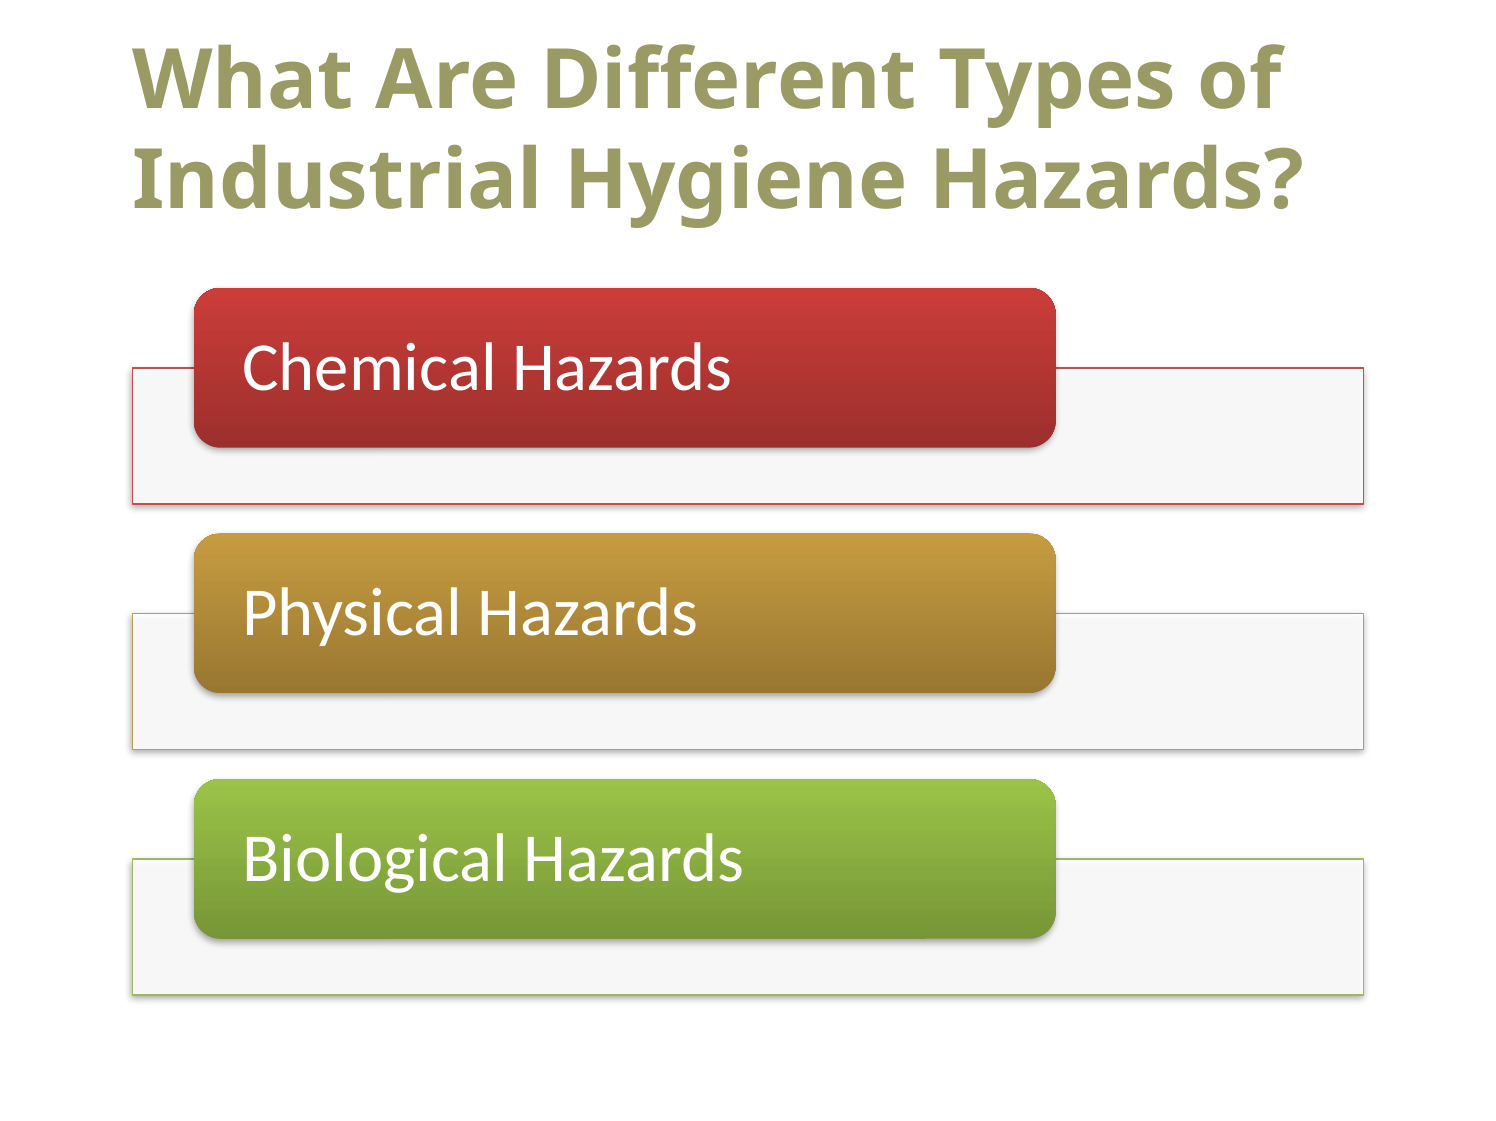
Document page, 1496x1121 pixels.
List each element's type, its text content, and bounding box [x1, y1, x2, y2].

title What Are Different Types of Industrial Hygiene Hazards? [132, 25, 1364, 284]
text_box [132, 285, 1364, 999]
